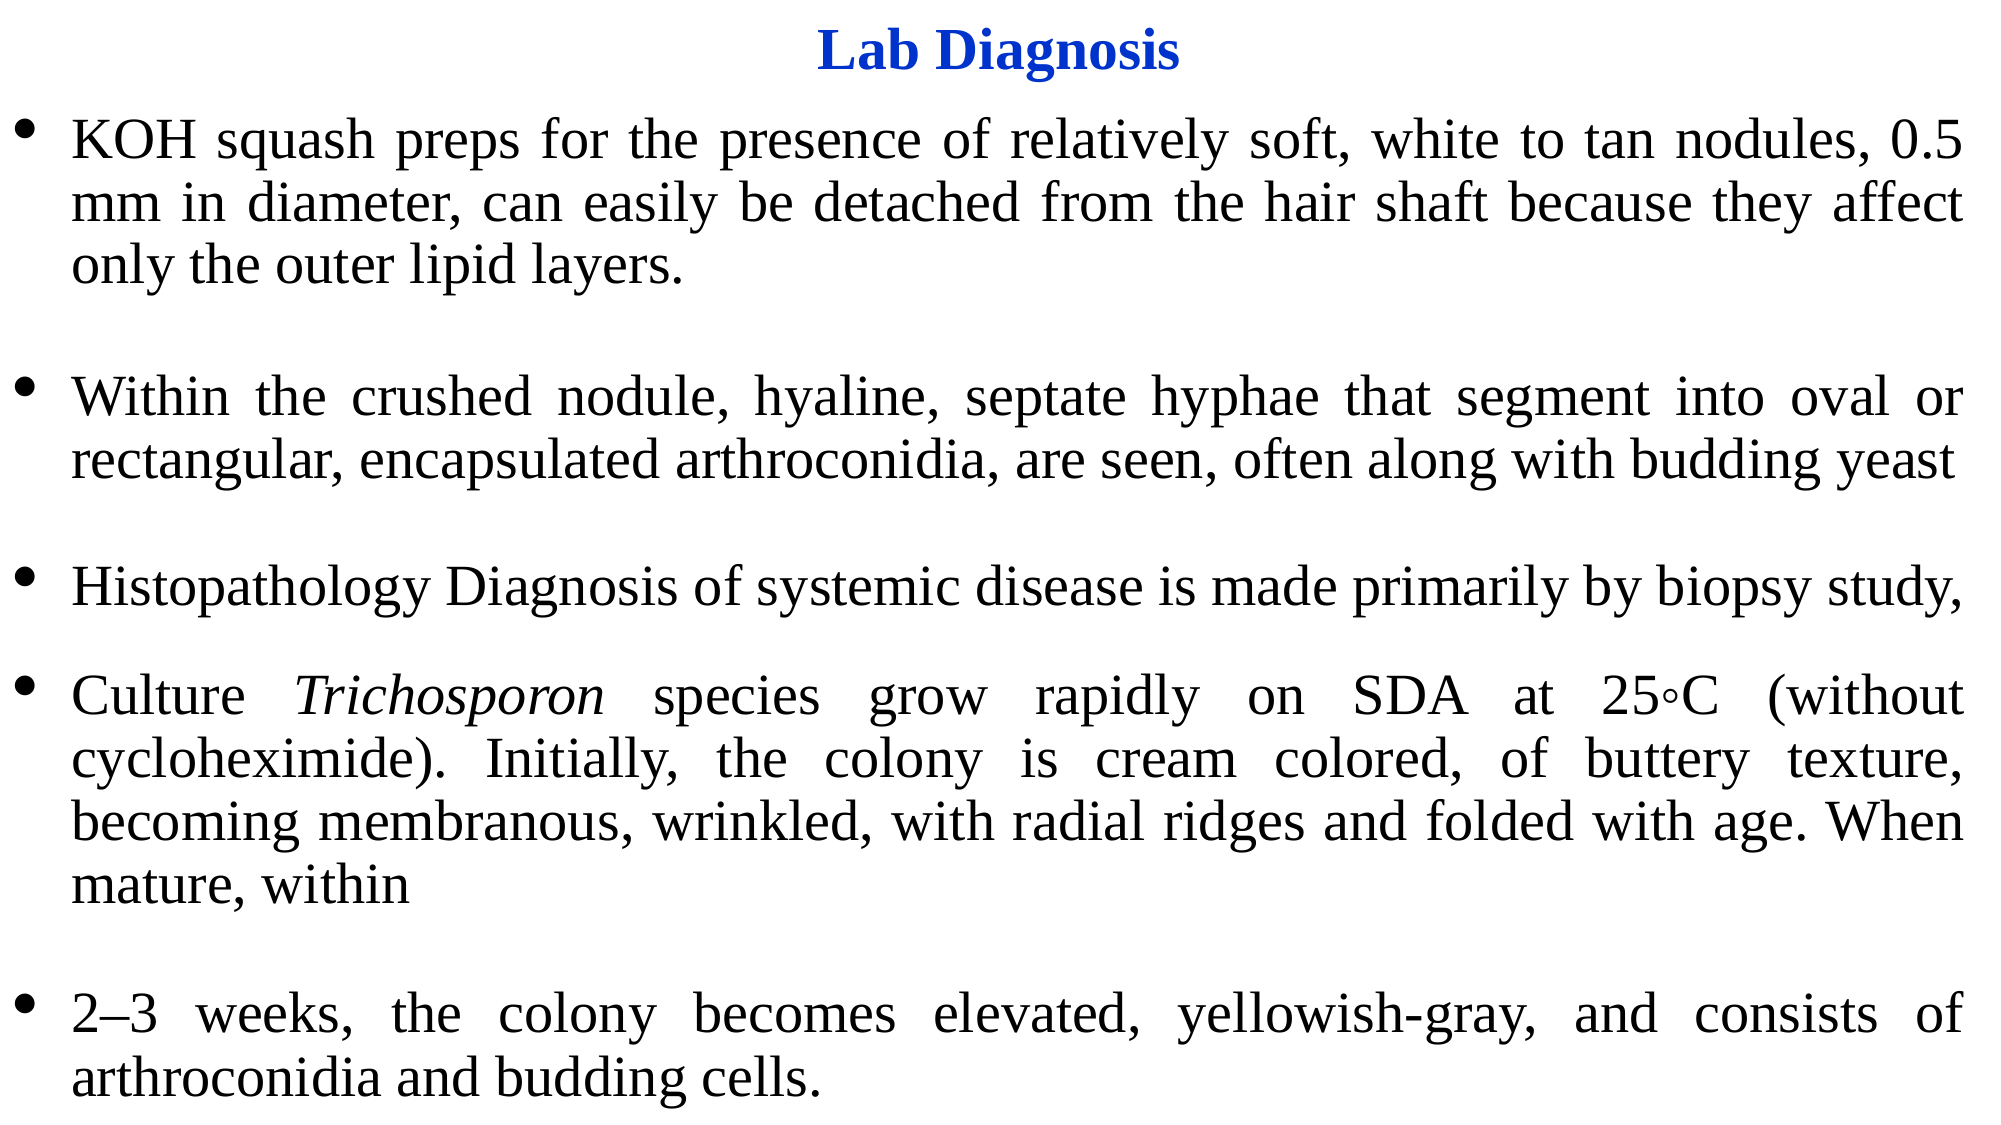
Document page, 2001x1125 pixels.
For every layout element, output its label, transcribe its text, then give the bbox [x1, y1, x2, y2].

title Lab Diagnosis [137, 10, 1863, 91]
list KOH squash preps for the presence of relatively soft, white to tan nodules, 0.5 mm in diameter, can easily be detached from the hair shaft because they affect only the outer lipid layers. Within the crushed nodule, hyaline, septate hyphae that segment into oval or rectangular, encapsulated arthroconidia, are seen, often along with budding yeast Histopathology Diagnosis of systemic disease is made primarily by biopsy study, Culture Trichosporon species grow rapidly on SDA at 25◦C (without cycloheximide). Initially, the colony is cream colored, of buttery texture, becoming membranous, wrinkled, with radial ridges and folded with age. When mature, within 2–3 weeks, the colony becomes elevated, yellowish-gray, and consists of arthroconidia and budding cells. [0, 100, 1981, 1104]
